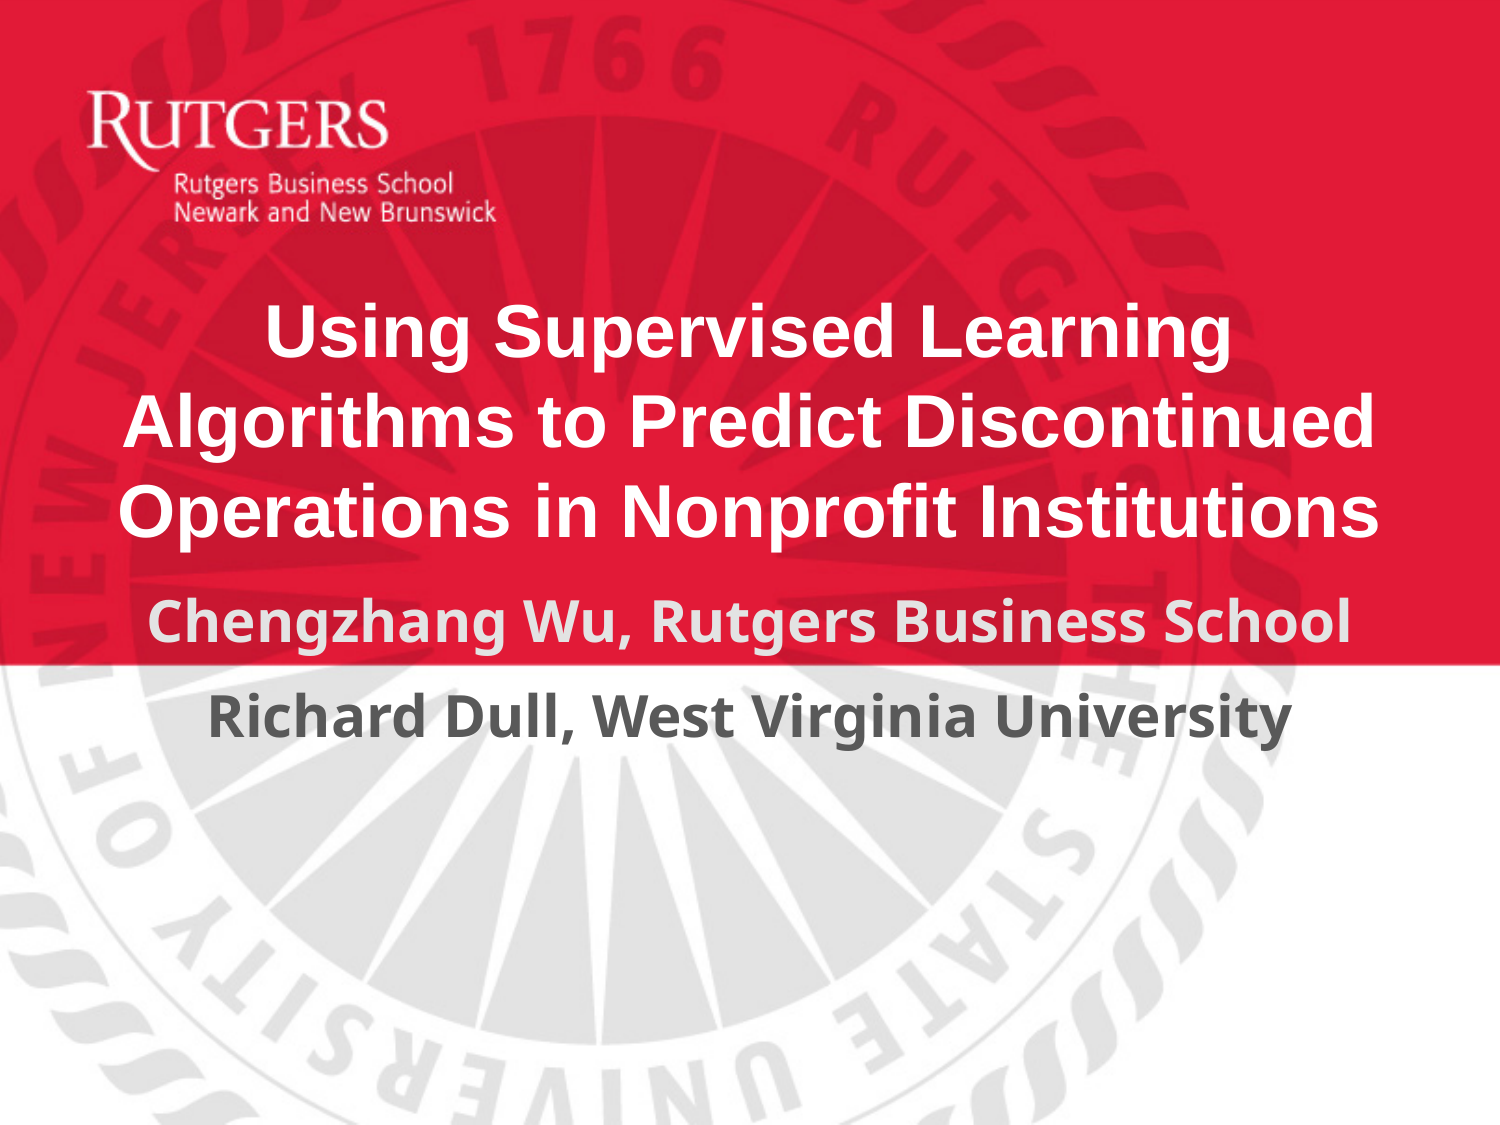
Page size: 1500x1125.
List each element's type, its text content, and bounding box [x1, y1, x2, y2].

title Using Supervised Learning Algorithms to Predict Discontinued Operations in Nonprofit Institutions [101, 273, 1399, 563]
picture [0, 0, 1500, 1125]
subtitle Chengzhang Wu, Rutgers Business School Richard Dull, West Virginia University [21, 576, 1479, 866]
